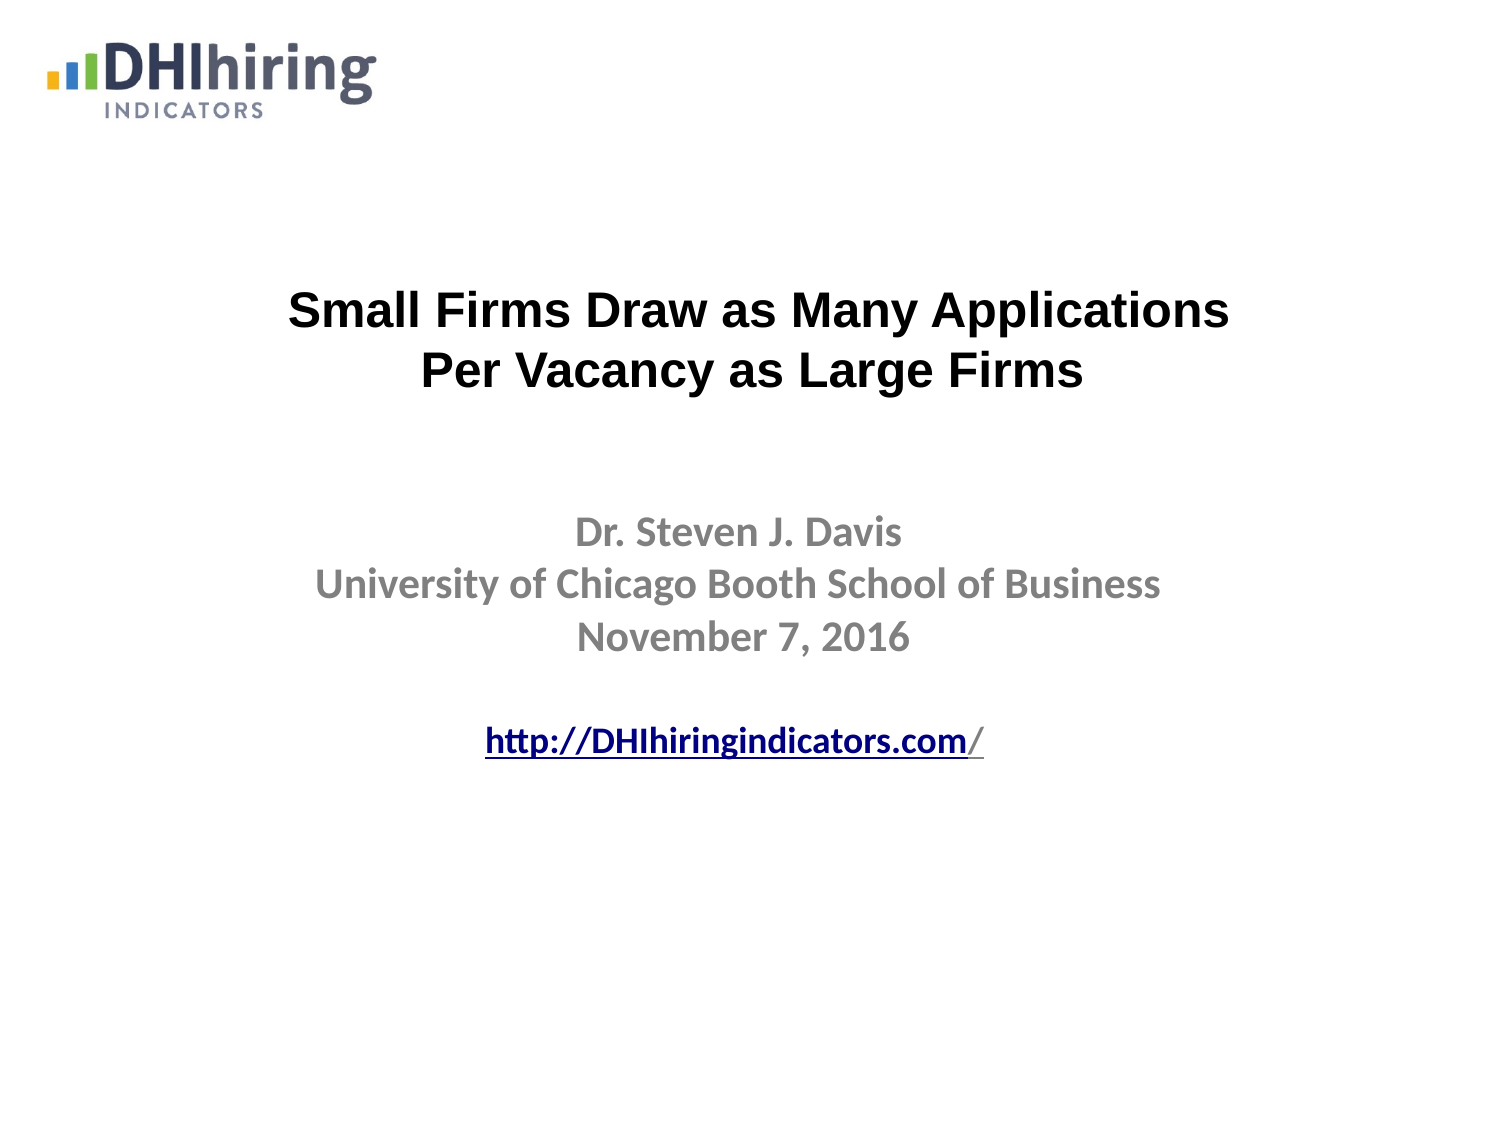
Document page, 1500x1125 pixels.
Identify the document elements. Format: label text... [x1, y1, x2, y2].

text_box Small Firms Draw as Many Applications Per Vacancy as Large Firms [254, 270, 1251, 406]
picture [26, 23, 394, 137]
text_box Dr. Steven J. Davis University of Chicago Booth School of Business November 7, 2016 [254, 495, 1233, 668]
text_box http://DHIhiringindicators.com/ [470, 709, 1021, 769]
